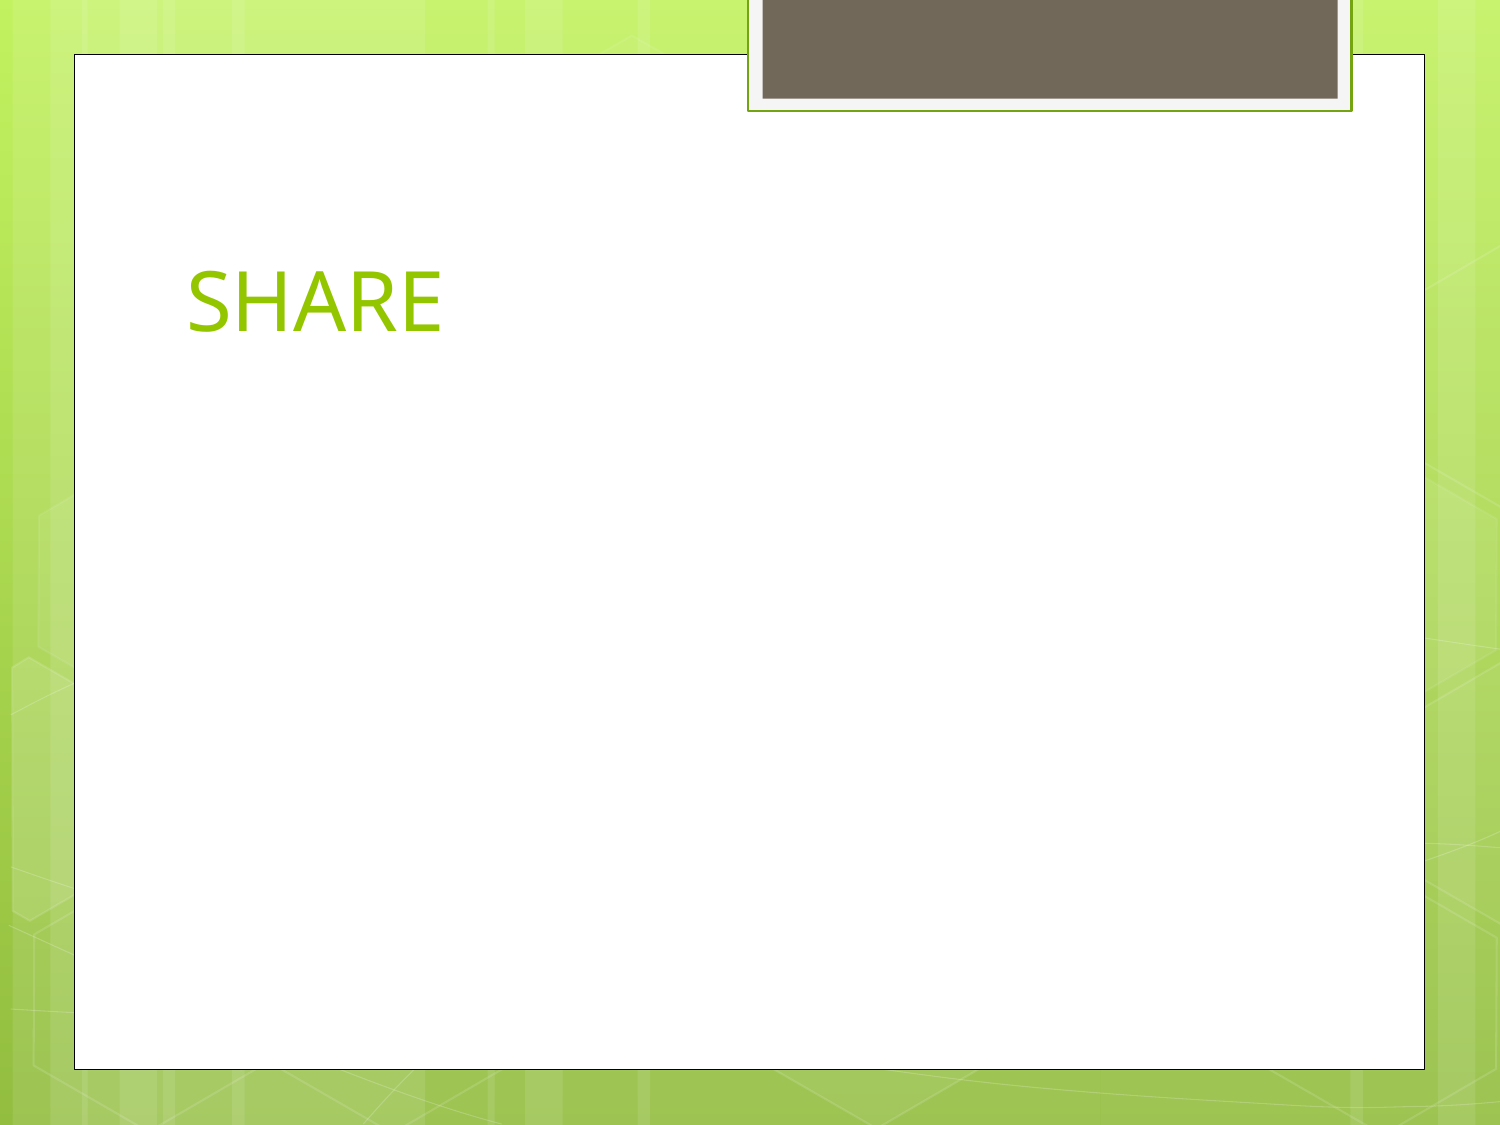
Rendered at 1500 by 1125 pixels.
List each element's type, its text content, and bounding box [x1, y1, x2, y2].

title SHARE [171, 168, 1324, 357]
